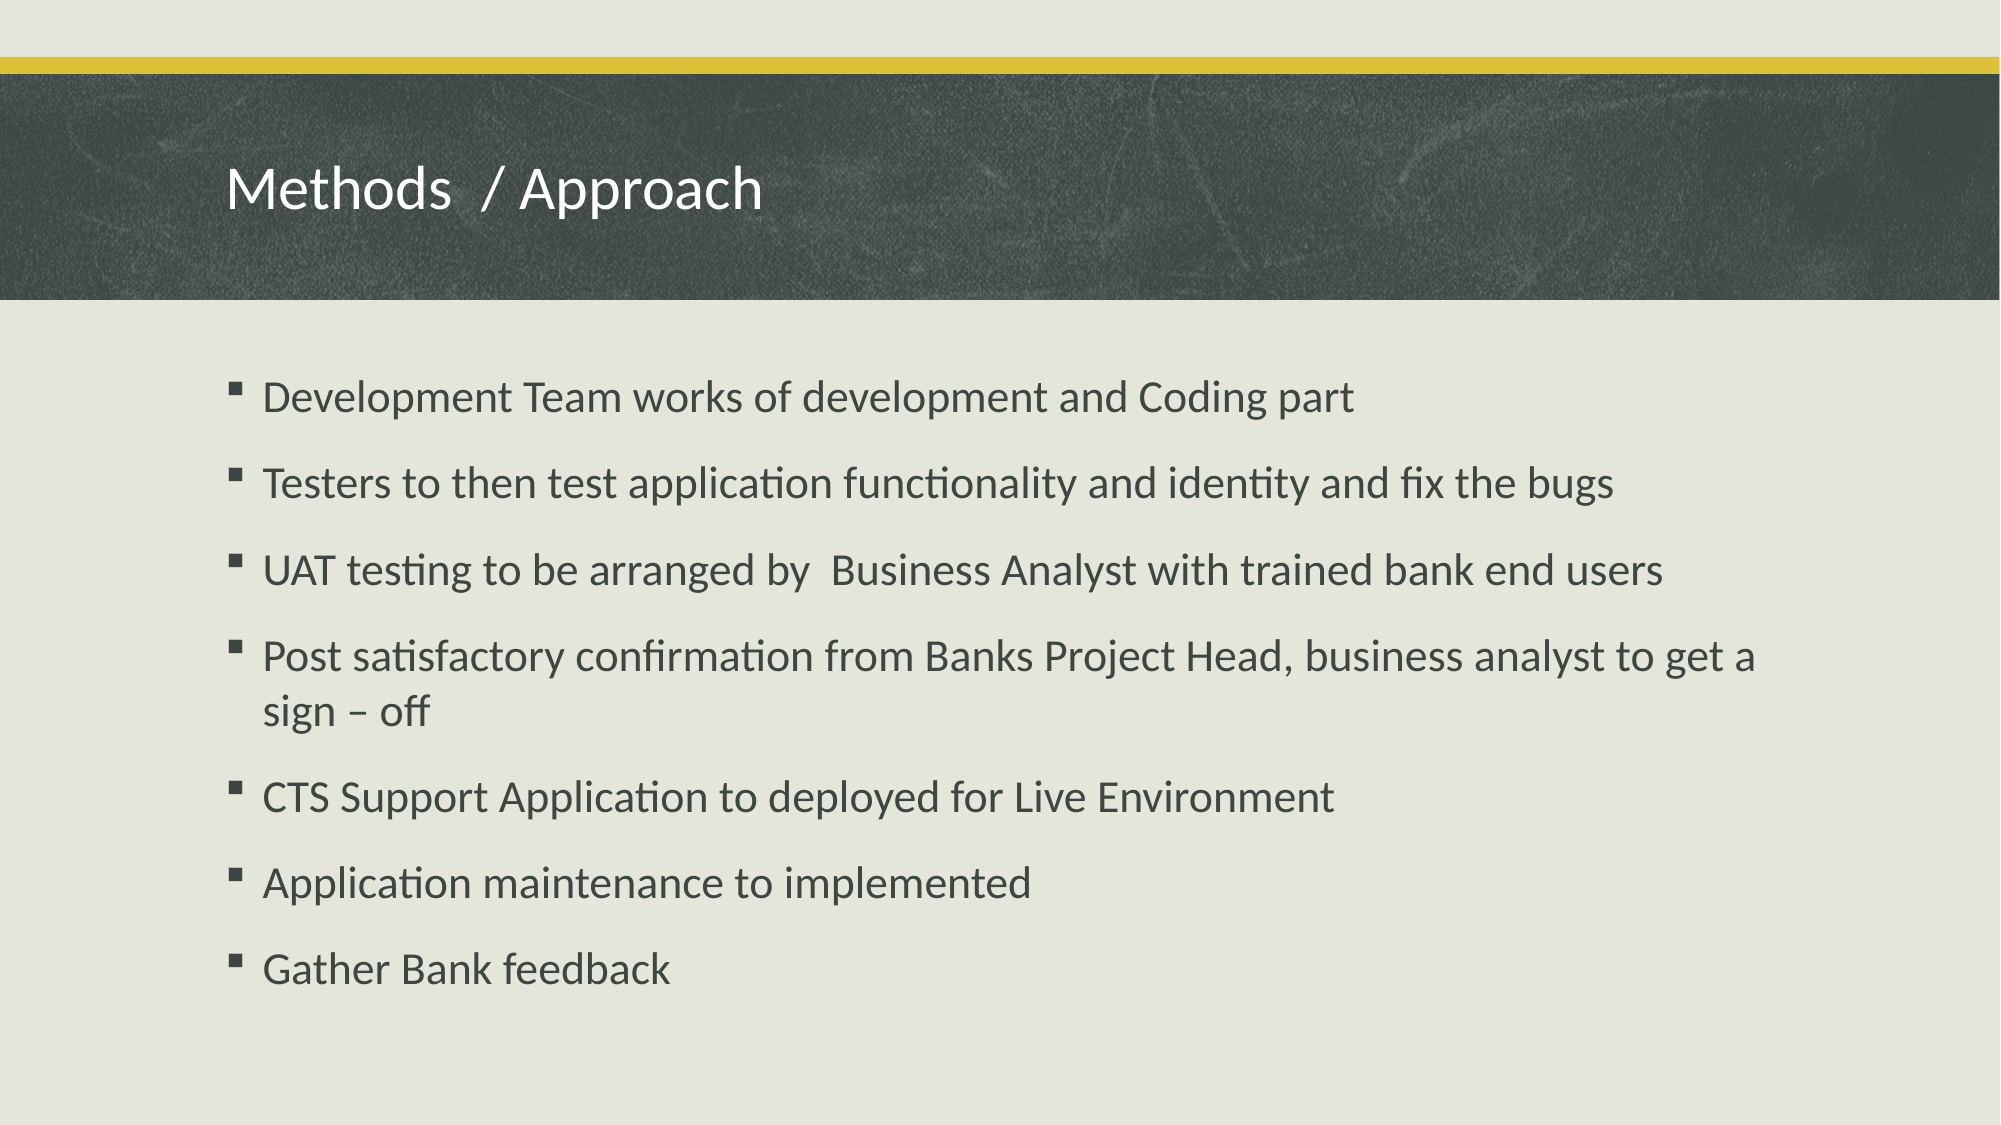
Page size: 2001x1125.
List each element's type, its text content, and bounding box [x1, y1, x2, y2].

list Development Team works of development and Coding part Testers to then test application functionality and identity and fix the bugs UAT testing to be arranged by Business Analyst with trained bank end users Post satisfactory confirmation from Banks Project Head, business analyst to get a sign – off CTS Support Application to deployed for Live Environment Application maintenance to implemented Gather Bank feedback [210, 359, 1790, 1014]
title Methods / Approach [210, 76, 1790, 300]
picture [0, 74, 2000, 300]
